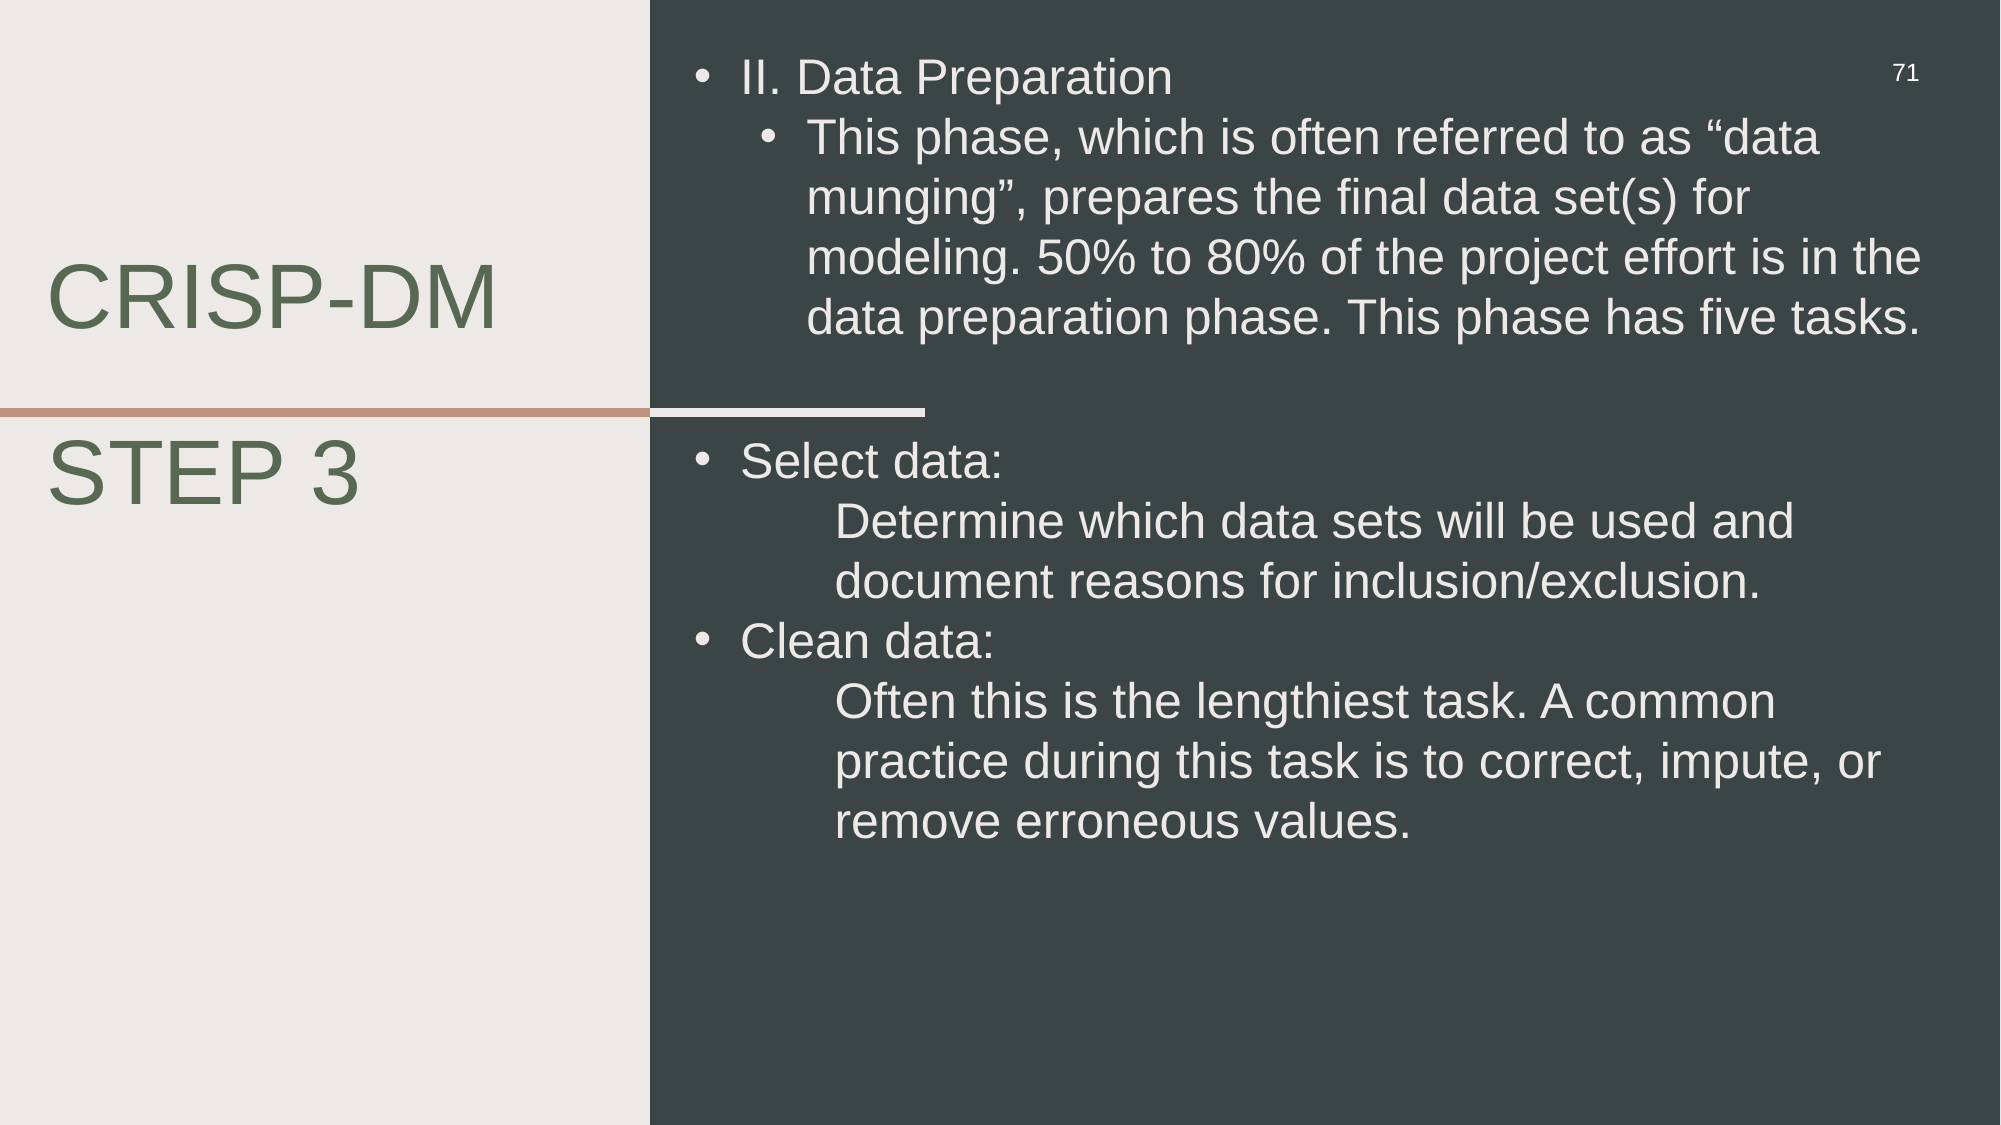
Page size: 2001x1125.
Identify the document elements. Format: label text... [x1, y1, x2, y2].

slide_number 71 [1660, 49, 1935, 95]
list II. Data Preparation This phase, which is often referred to as “data munging”, prepares the final data set(s) for modeling. 50% to 80% of the project effort is in the data preparation phase. This phase has five tasks. Select data: Determine which data sets will be used and document reasons for inclusion/exclusion. Clean data: Often this is the lengthiest task. A common practice during this task is to correct, impute, or remove erroneous values. [678, 37, 1950, 948]
text_box CRISP-DM Step 3 [31, 250, 555, 563]
